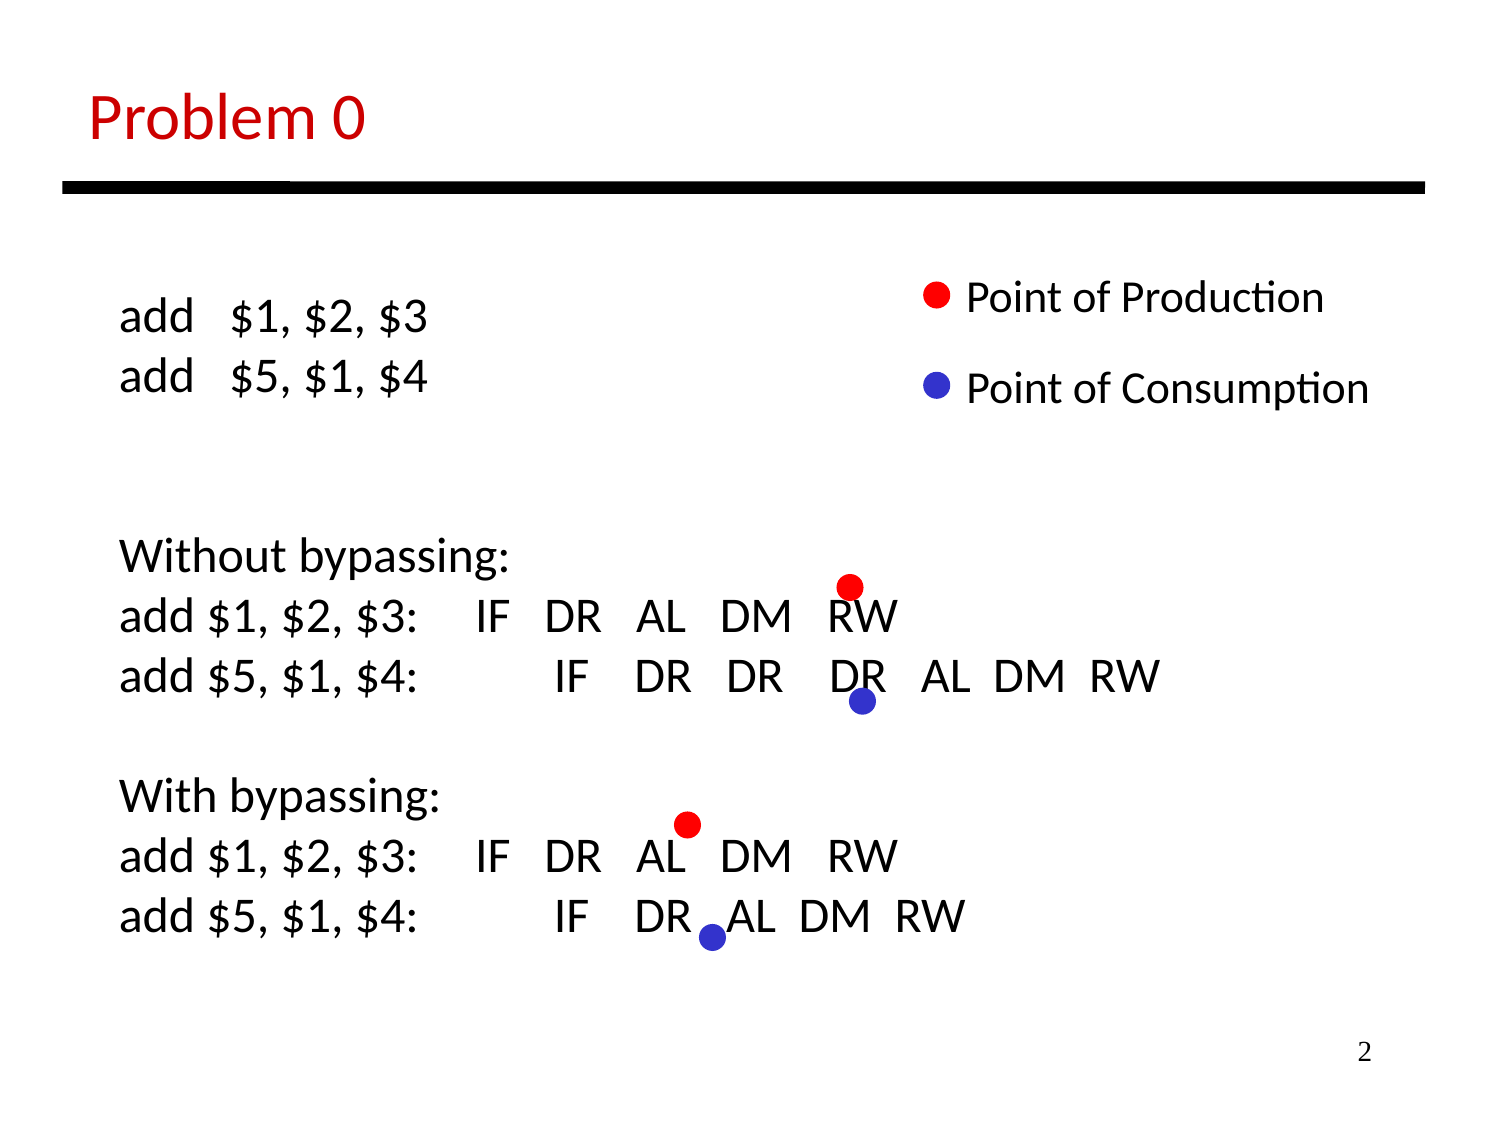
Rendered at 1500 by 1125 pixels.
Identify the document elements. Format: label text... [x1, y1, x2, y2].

text_box [673, 811, 702, 839]
text_box [836, 573, 864, 602]
text_box [848, 687, 877, 715]
text_box add $1, $2, $3 add $5, $1, $4 Without bypassing: add $1, $2, $3: IF DR AL DM RW add $5, $1, $4: IF DR DR DR AL DM RW With bypassing: add $1, $2, $3: IF DR AL DM RW add $5, $1, $4: IF DR AL DM RW [103, 274, 1176, 1010]
text_box Point of Production [951, 259, 1341, 330]
text_box [698, 923, 727, 952]
text_box Point of Consumption [951, 350, 1386, 420]
slide_number 2 [1074, 1025, 1388, 1100]
text_box Problem 0 [74, 65, 382, 160]
text_box [923, 371, 951, 399]
text_box [923, 281, 951, 309]
